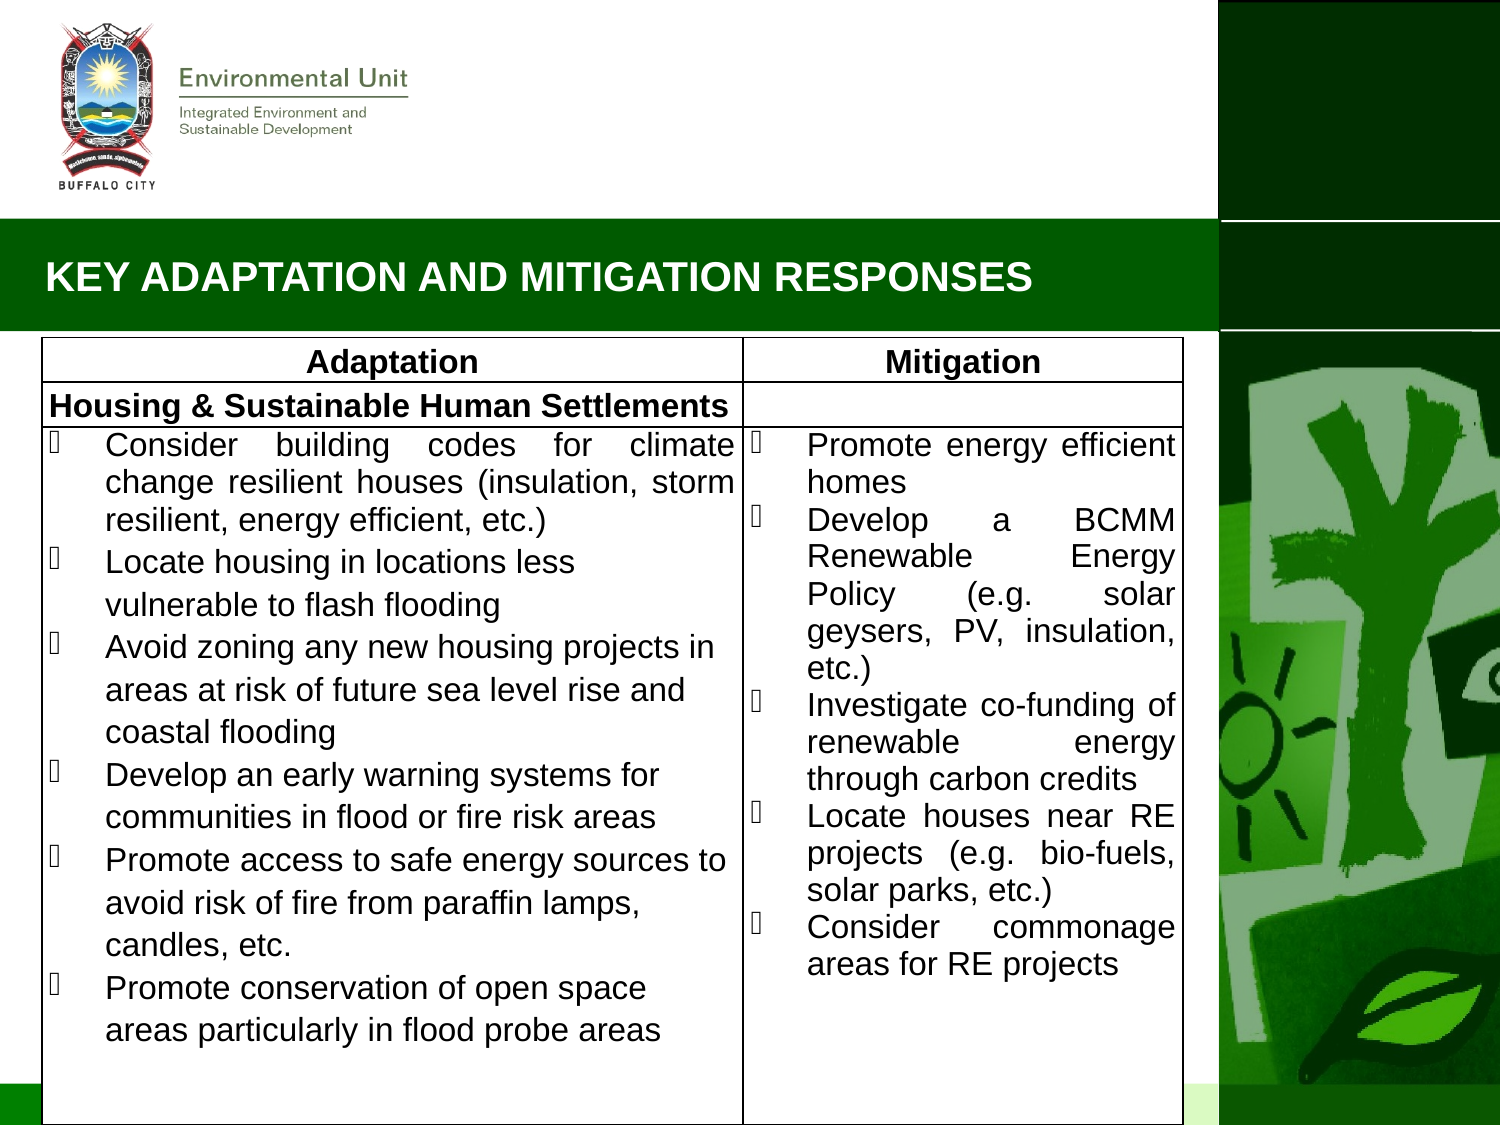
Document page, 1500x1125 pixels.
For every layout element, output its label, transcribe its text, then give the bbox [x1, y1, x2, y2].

table_cell Promote energy efficient homes Develop a BCMM Renewable Energy Policy (e.g. solar geysers, PV, insulation, etc.) Investigate co-funding of renewable energy through carbon credits Locate houses near RE projects (e.g. bio-fuels, solar parks, etc.) Consider commonage areas for RE projects [744, 428, 1182, 1124]
title KEY ADAPTATION AND MITIGATION RESPONSES [0, 218, 1219, 332]
table_cell [744, 383, 1182, 426]
picture [36, 0, 424, 190]
table_header Adaptation [43, 338, 742, 381]
table_cell Housing & Sustainable Human Settlements [43, 383, 742, 426]
table_header Mitigation [744, 338, 1182, 381]
table_cell Consider building codes for climate change resilient houses (insulation, storm resilient, energy efficient, etc.) Locate housing in locations less vulnerable to flash flooding Avoid zoning any new housing projects in areas at risk of future sea level rise and coastal flooding Develop an early warning systems for communities in flood or fire risk areas Promote access to safe energy sources to avoid risk of fire from paraffin lamps, candles, etc. Promote conservation of open space areas particularly in flood probe areas [43, 428, 742, 1124]
